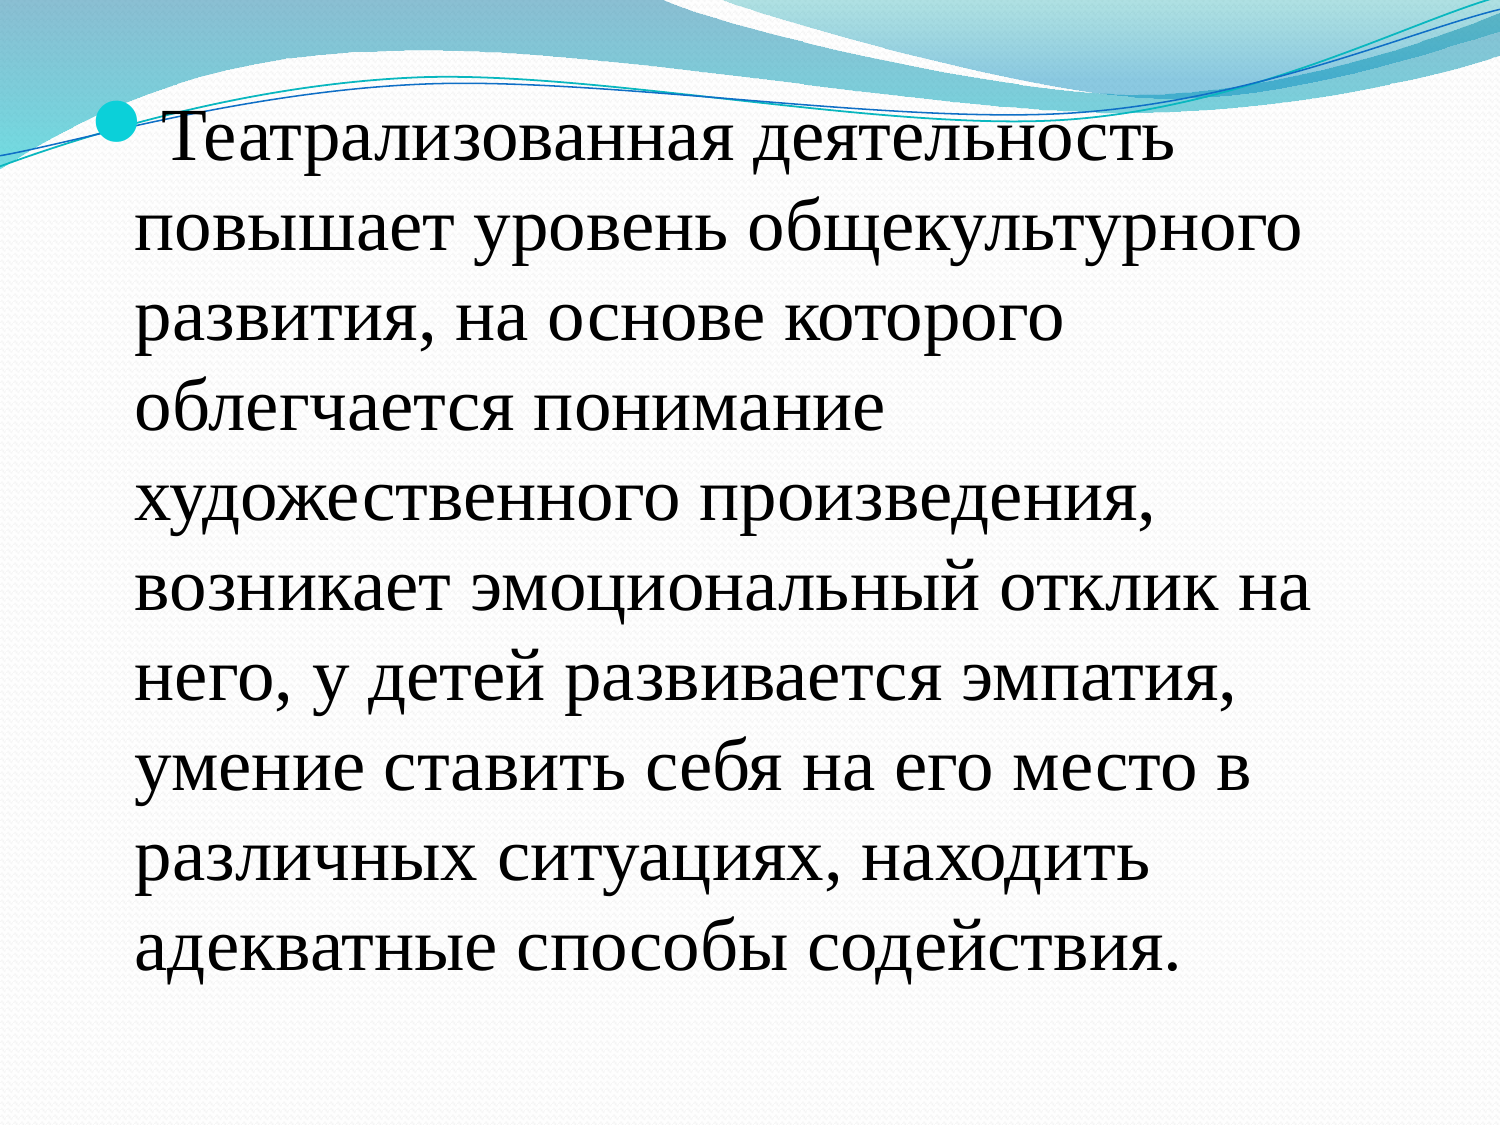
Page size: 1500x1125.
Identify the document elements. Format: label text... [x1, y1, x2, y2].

list Театрализованная деятельность повышает уровень общекультурного развития, на основе которого облегчается понимание художественного произведения, возникает эмоциональный отклик на него, у детей развивается эмпатия, умение ставить себя на его место в различных ситуациях, находить адекватные способы содействия. [75, 78, 1425, 1038]
